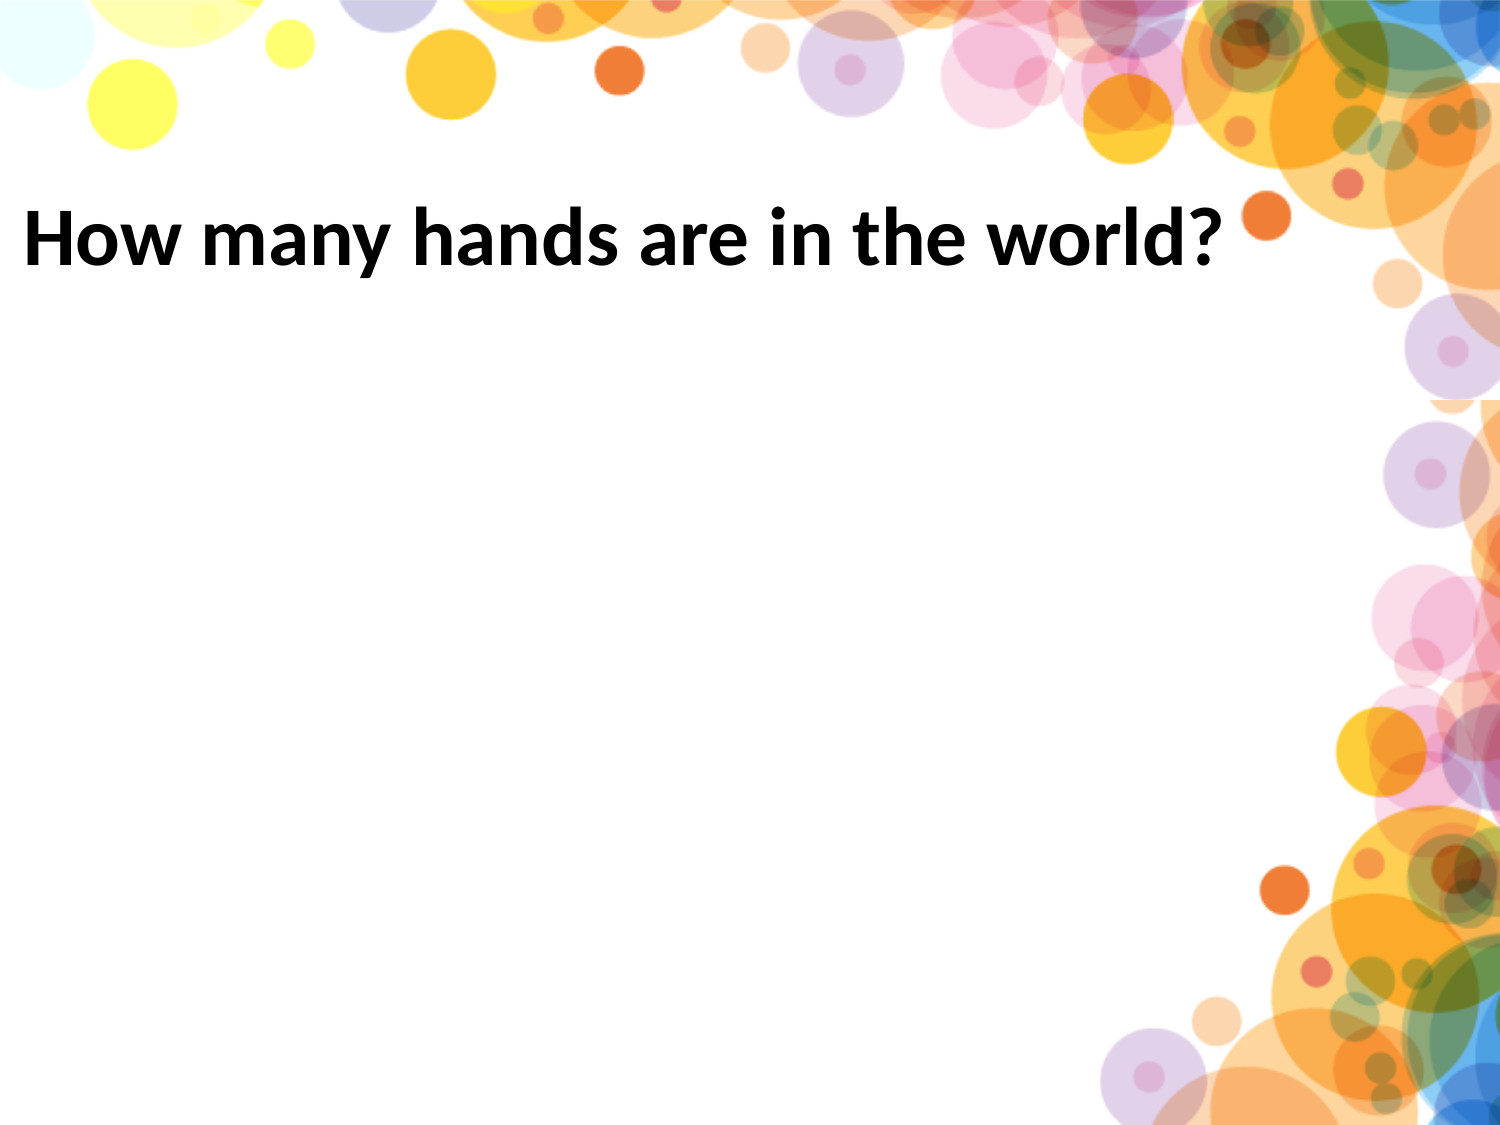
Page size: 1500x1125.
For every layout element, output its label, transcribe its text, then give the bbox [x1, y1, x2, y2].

picture [0, 1, 1500, 1125]
title How many hands are in the world? [0, 174, 1300, 363]
